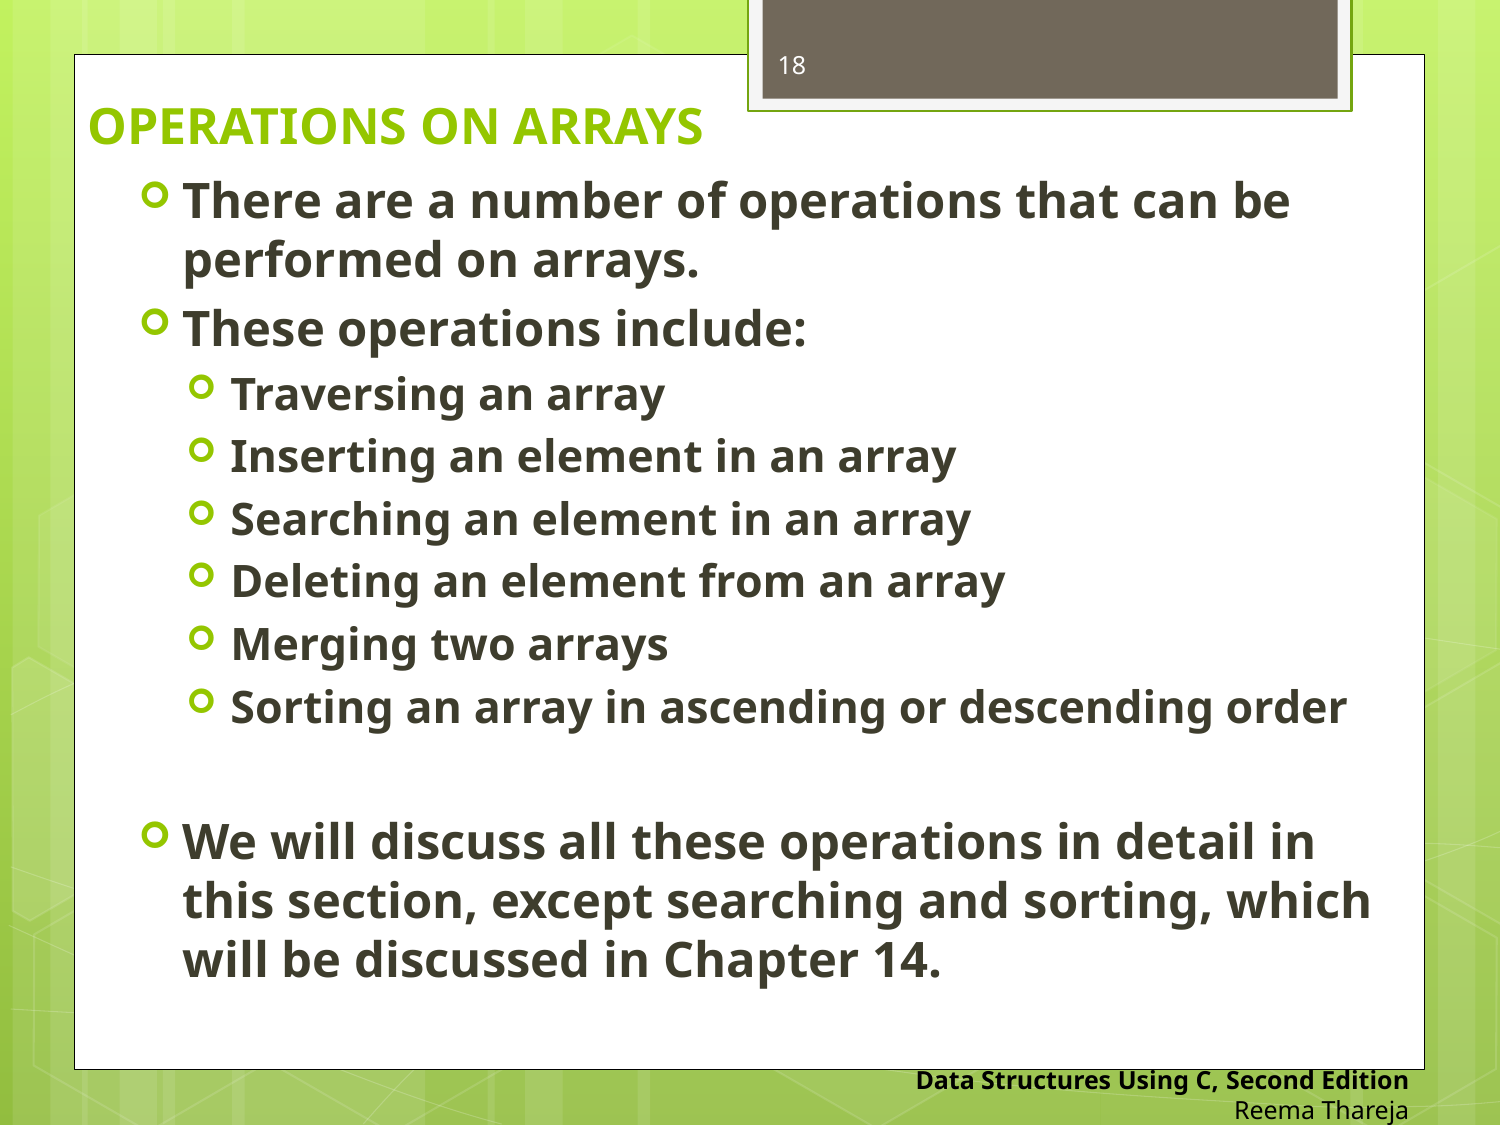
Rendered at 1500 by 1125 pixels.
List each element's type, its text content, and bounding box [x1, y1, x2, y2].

list There are a number of operations that can be performed on arrays. These operations include: Traversing an array Inserting an element in an array Searching an element in an array Deleting an element from an array Merging two arrays Sorting an array in ascending or descending order We will discuss all these operations in detail in this section, except searching and sorting, which will be discussed in Chapter 14. [112, 162, 1400, 1000]
slide_number 18 [762, 36, 982, 97]
footer Data Structures Using C, Second Edition Reema Thareja [849, 1065, 1425, 1125]
title OPERATIONS ON ARRAYS [72, 50, 1225, 163]
